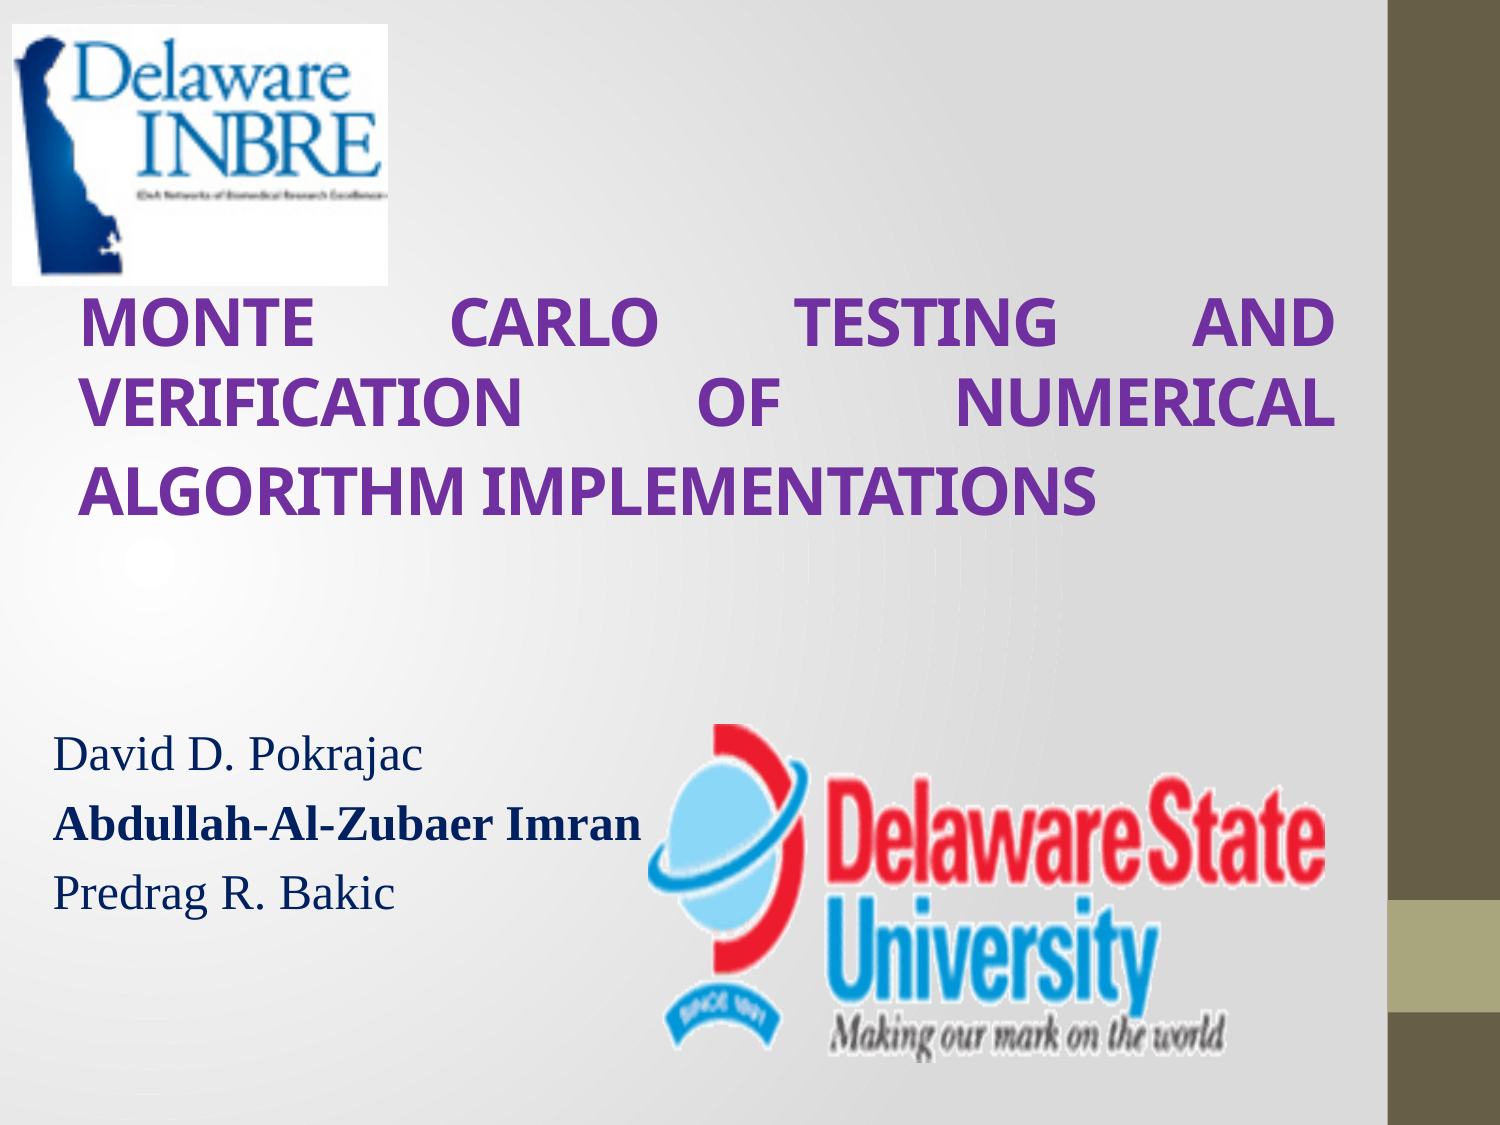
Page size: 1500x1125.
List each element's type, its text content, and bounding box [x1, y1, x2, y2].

title MONTE CARLO TESTING AND VERIFICATION OF NUMERICAL ALGORITHM IMPLEMENTATIONS [63, 149, 1352, 538]
picture [648, 724, 1326, 1063]
subtitle David D. Pokrajac Abdullah-Al-Zubaer Imran Predrag R. Bakic [37, 712, 738, 963]
picture [11, 24, 388, 287]
